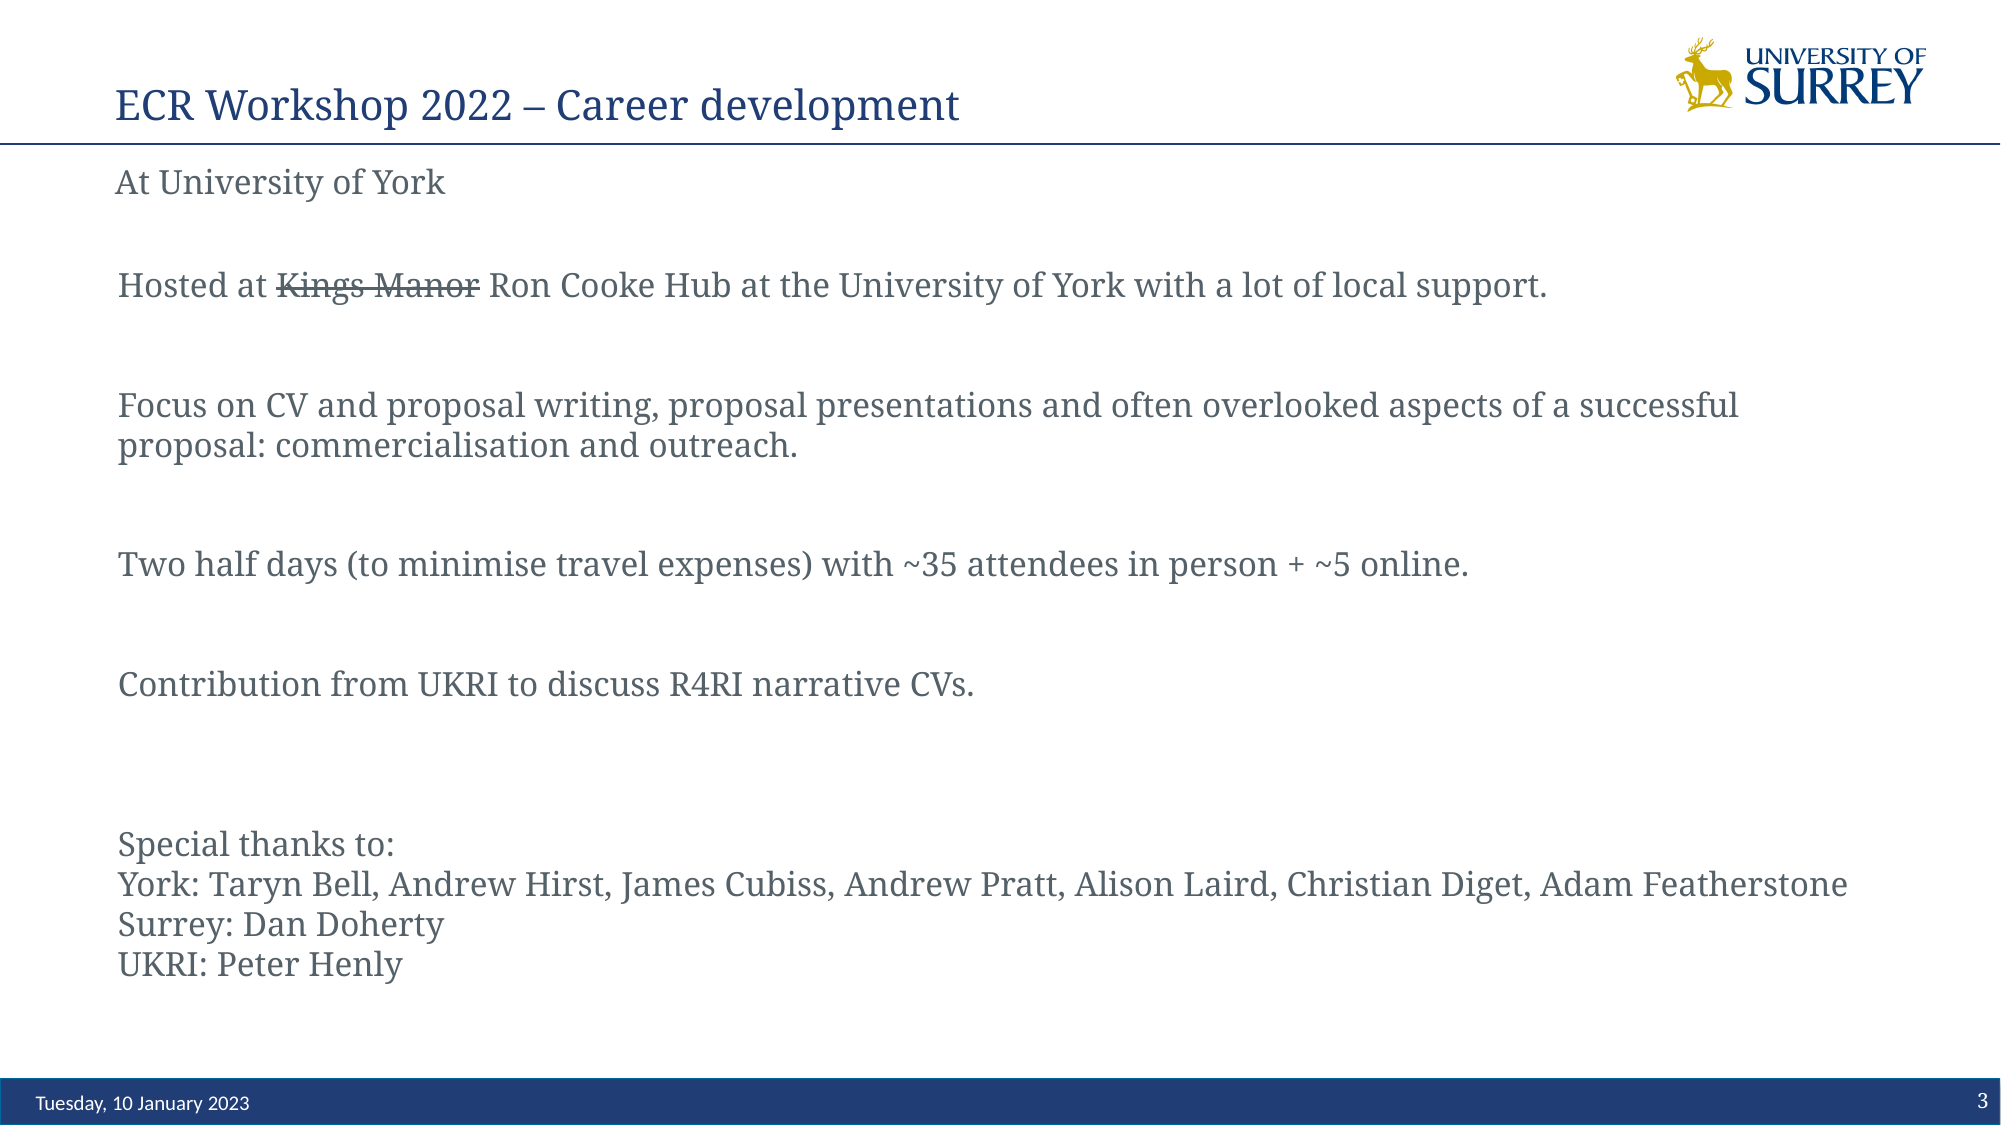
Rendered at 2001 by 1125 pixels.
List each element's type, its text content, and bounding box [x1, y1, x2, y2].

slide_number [20, 1078, 466, 1125]
picture [1676, 37, 1926, 112]
list At University of York [99, 153, 1921, 217]
title ECR Workshop 2022 – Career development [99, 69, 1752, 138]
slide_number 3 [1536, 1078, 2000, 1125]
text_box Hosted at Kings Manor Ron Cooke Hub at the University of York with a lot of local support. Focus on CV and proposal writing, proposal presentations and often overlooked aspects of a successful proposal: commercialisation and outreach. Two half days (to minimise travel expenses) with ~35 attendees in person + ~5 online. Contribution from UKRI to discuss R4RI narrative CVs. Special thanks to: York: Taryn Bell, Andrew Hirst, James Cubiss, Andrew Pratt, Alison Laird, Christian Diget, Adam Featherstone Surrey: Dan Doherty UKRI: Peter Henly [103, 256, 1876, 990]
